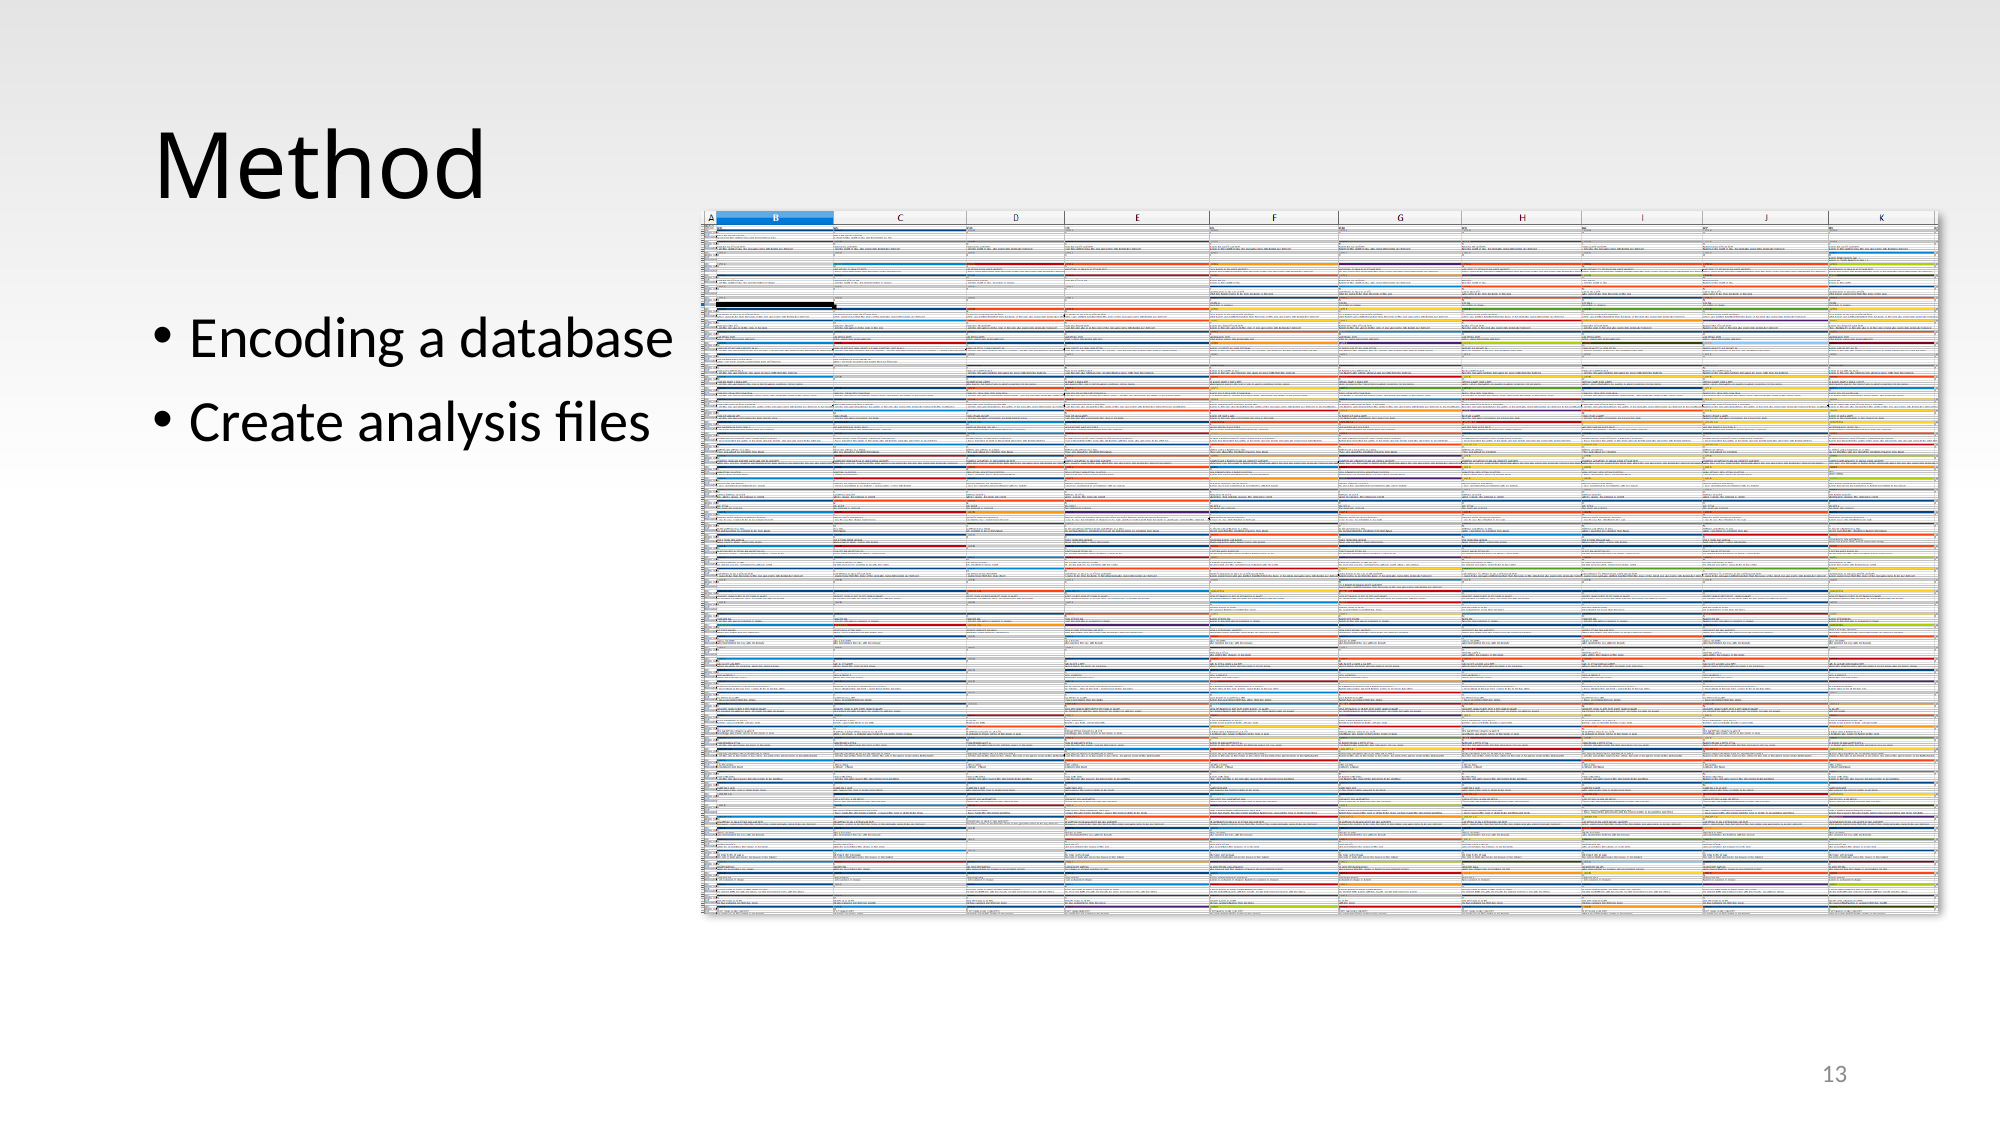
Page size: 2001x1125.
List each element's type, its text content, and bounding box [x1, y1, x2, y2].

slide_number 13 [1412, 1042, 1863, 1103]
picture [701, 211, 1938, 914]
title Method [137, 59, 1863, 278]
list Encoding a database Create analysis files [137, 299, 1863, 1014]
